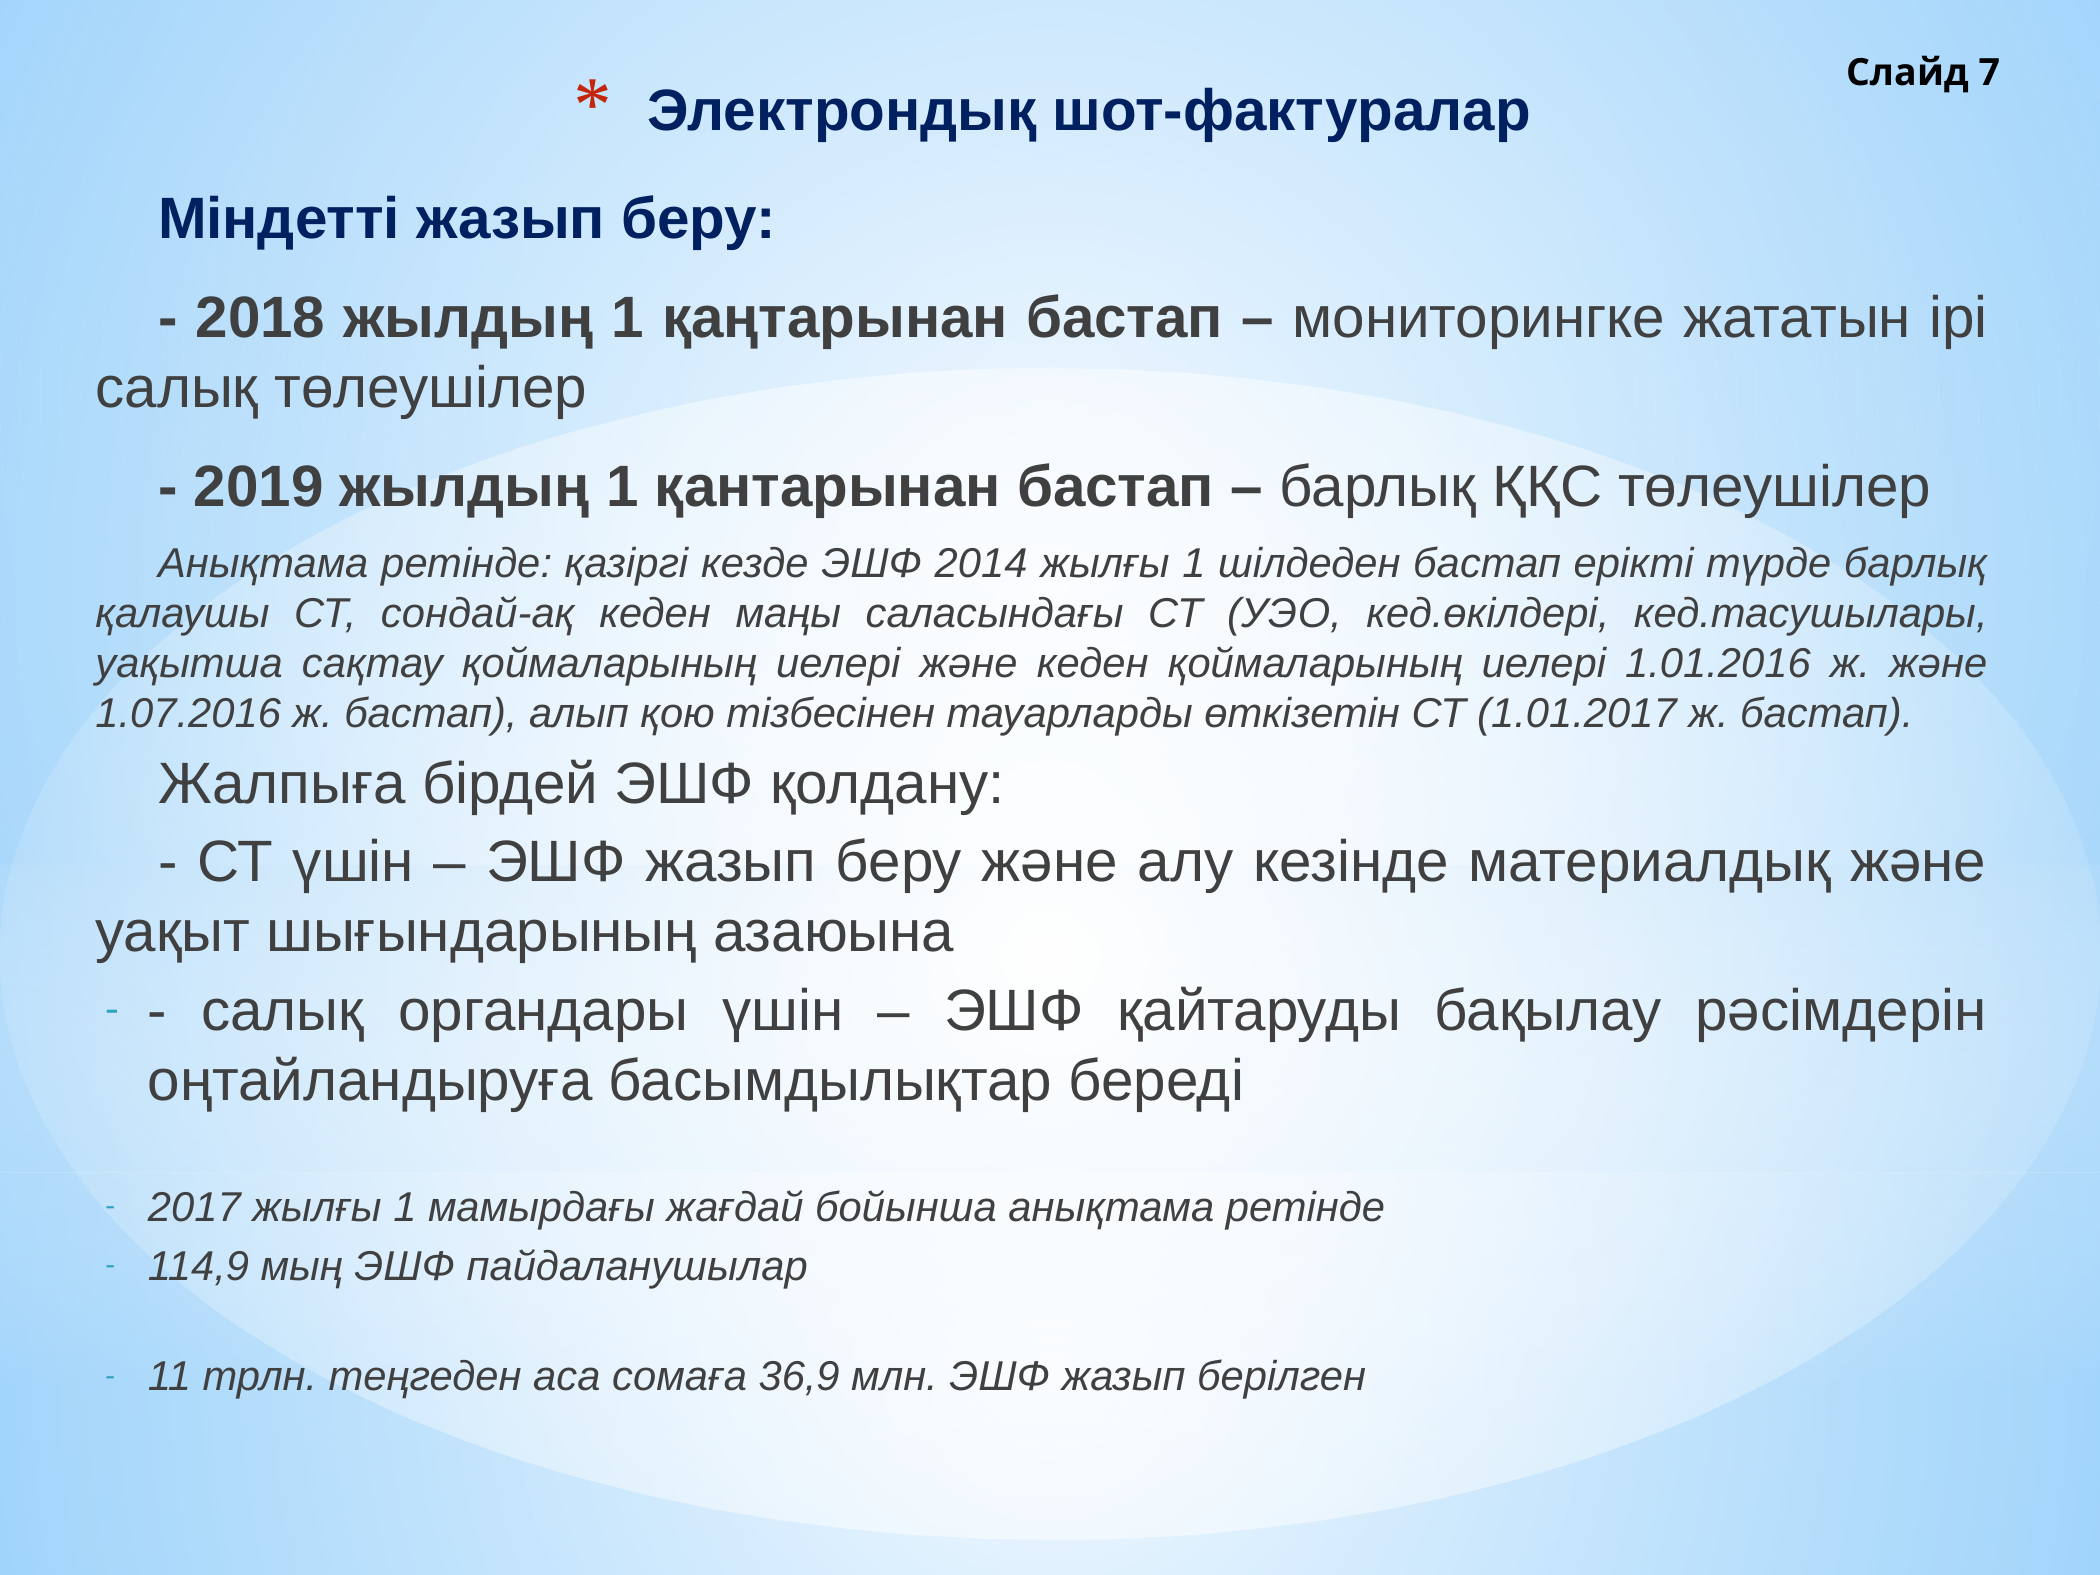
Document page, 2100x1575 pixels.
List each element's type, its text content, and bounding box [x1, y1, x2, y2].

text_box Слайд 7 [1831, 40, 2016, 101]
title Электрондық шот-фактуралар [107, 62, 1998, 170]
list Міндетті жазып беру: - 2018 жылдың 1 қаңтарынан бастап – мониторингке жататын ірі салық төлеушілер - 2019 жылдың 1 қантарынан бастап – барлық ҚҚС төлеушілер Анықтама ретінде: қазіргі кезде ЭШФ 2014 жылғы 1 шілдеден бастап ерікті түрде барлық қалаушы СТ, сондай-ақ кеден маңы саласындағы СТ (УЭО, кед.өкілдері, кед.тасушылары, уақытша сақтау қоймаларының иелері және кеден қоймаларының иелері 1.01.2016 ж. және 1.07.2016 ж. бастап), алып қою тізбесінен тауарларды өткізетін СТ (1.01.2017 ж. бастап). Жалпыға бірдей ЭШФ қолдану: - СТ үшін – ЭШФ жазып беру және алу кезінде материалдық және уақыт шығындарының азаюына - салық органдары үшін – ЭШФ қайтаруды бақылау рәсімдерін оңтайландыруға басымдылықтар береді 2017 жылғы 1 мамырдағы жағдай бойынша анықтама ретінде 114,9 мың ЭШФ пайдаланушылар 11 трлн. теңгеден аса сомаға 36,9 млн. ЭШФ жазып берілген [74, 170, 2010, 1436]
